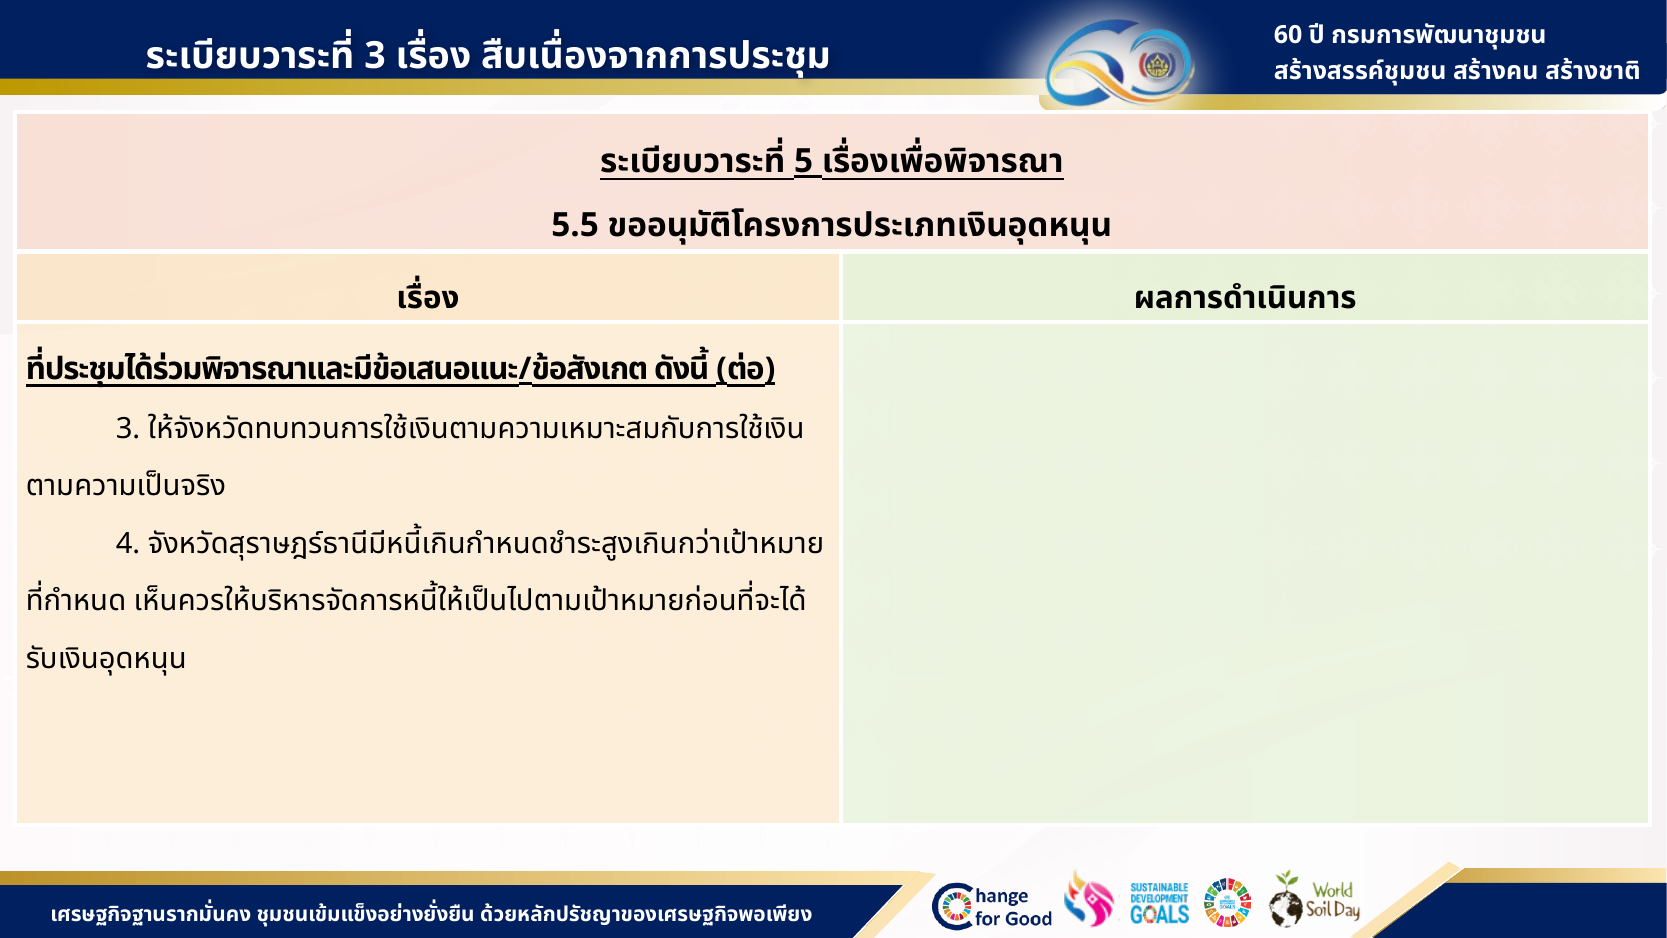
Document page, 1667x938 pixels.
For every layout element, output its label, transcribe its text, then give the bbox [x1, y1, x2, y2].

table_header ระเบียบวาระที่ 5 เรื่องเพื่อพิจารณา 5.5 ขออนุมัติโครงการประเภทเงินอุดหนุน [17, 209, 1648, 249]
table_cell ผลการดำเนินการ [843, 254, 1648, 320]
table_cell [843, 324, 1648, 823]
table_cell เรื่อง [17, 254, 839, 320]
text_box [0, 0, 1667, 209]
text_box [0, 845, 1667, 938]
table_cell ที่ประชุมได้ร่วมพิจารณาและมีข้อเสนอแนะ/ข้อสังเกต ดังนี้ (ต่อ) 3. ให้จังหวัดทบทวนการใช้เงินตามความเหมาะสมกับการใช้เงินตามความเป็นจริง 4. จังหวัดสุราษฎร์ธานีมีหนี้เกินกำหนดชำระสูงเกินกว่าเป้าหมายที่กำหนด เห็นควรให้บริหารจัดการหนี้ให้เป็นไปตามเป้าหมายก่อนที่จะได้รับเงินอุดหนุน [17, 324, 839, 823]
